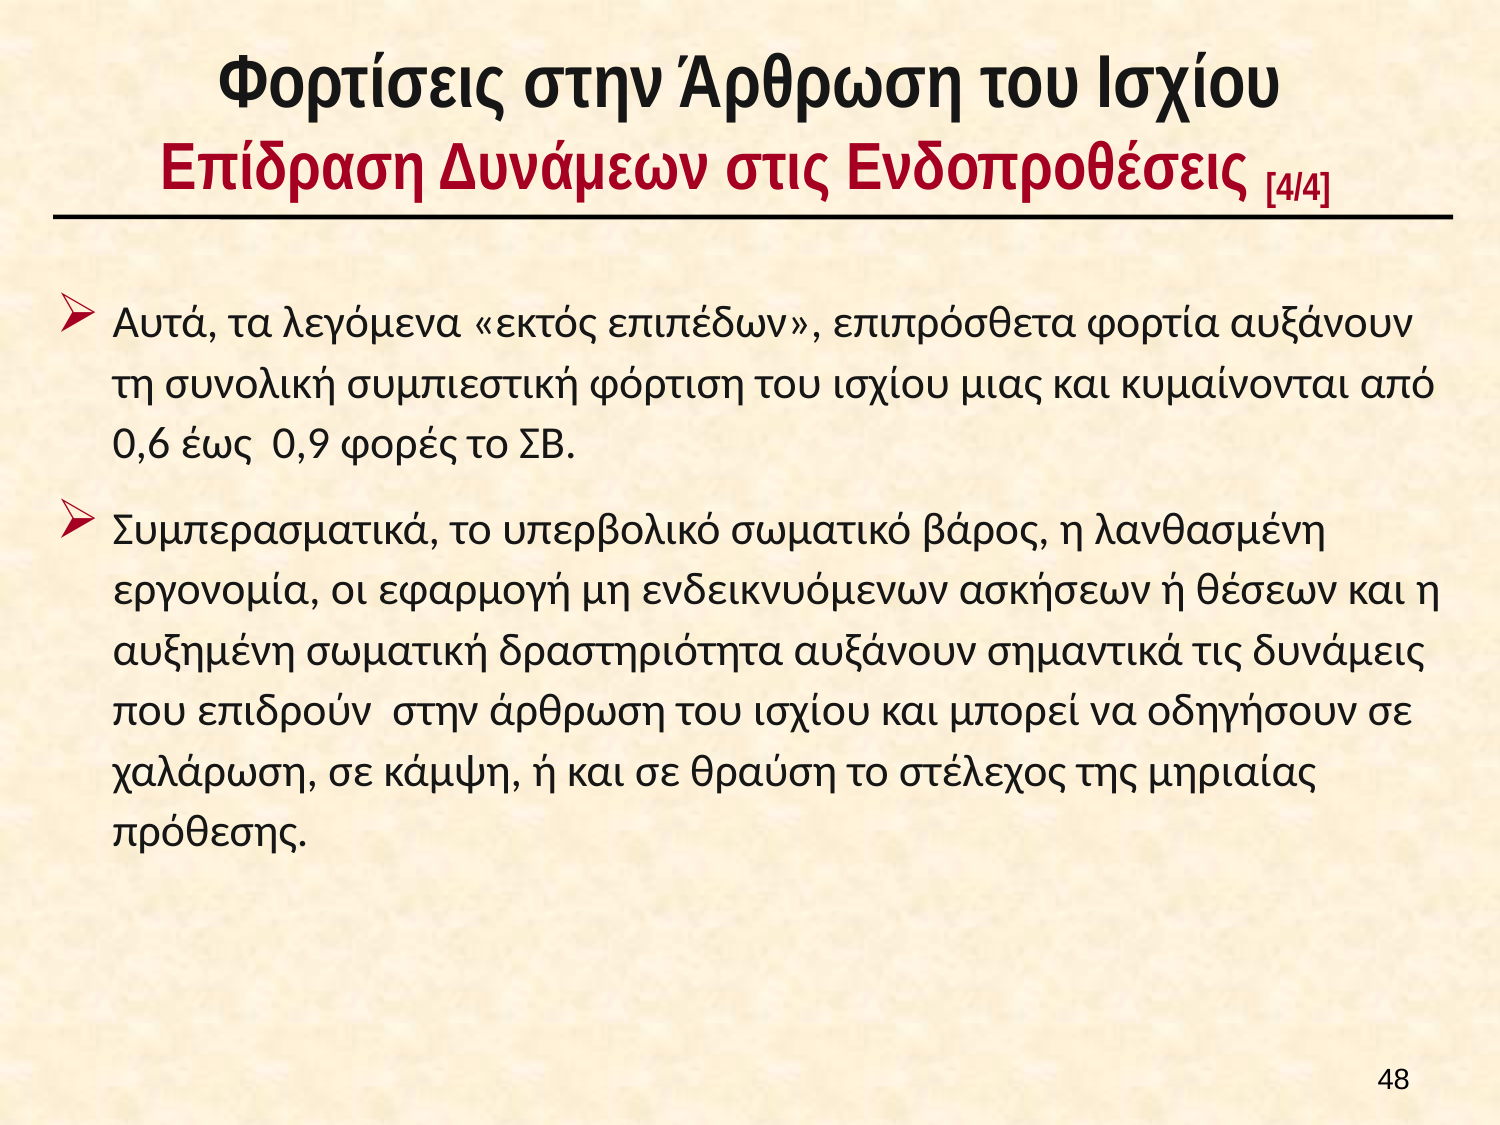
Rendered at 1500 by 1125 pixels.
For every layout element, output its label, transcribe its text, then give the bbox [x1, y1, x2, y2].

picture [0, 0, 1500, 1125]
slide_number 47 [1074, 1024, 1426, 1103]
title Φορτίσεις στην Άρθρωση του Ισχίου Επίδραση Δυνάμεων στις Ενδοπροθέσεις [4/4] [74, 30, 1426, 211]
list Αυτά, τα λεγόμενα «εκτός επιπέδων», επιπρόσθετα φορτία αυξάνουν τη συνολική συμπιεστική φόρτιση του ισχίου μιας και κυμαίνονται από 0,6 έως 0,9 φορές το ΣΒ. Συμπερασματικά, το υπερβολικό σωματικό βάρος, η λανθασμένη εργονομία, οι εφαρμογή μη ενδεικνυόμενων ασκήσεων ή θέσεων και η αυξημένη σωματική δραστηριότητα αυξάνουν σημαντικά τις δυνάμεις που επιδρούν στην άρθρωση του ισχίου και μπορεί να οδηγήσουν σε χαλάρωση, σε κάμψη, ή και σε θραύση το στέλεχος της μηριαίας πρόθεσης. [41, 278, 1459, 1000]
